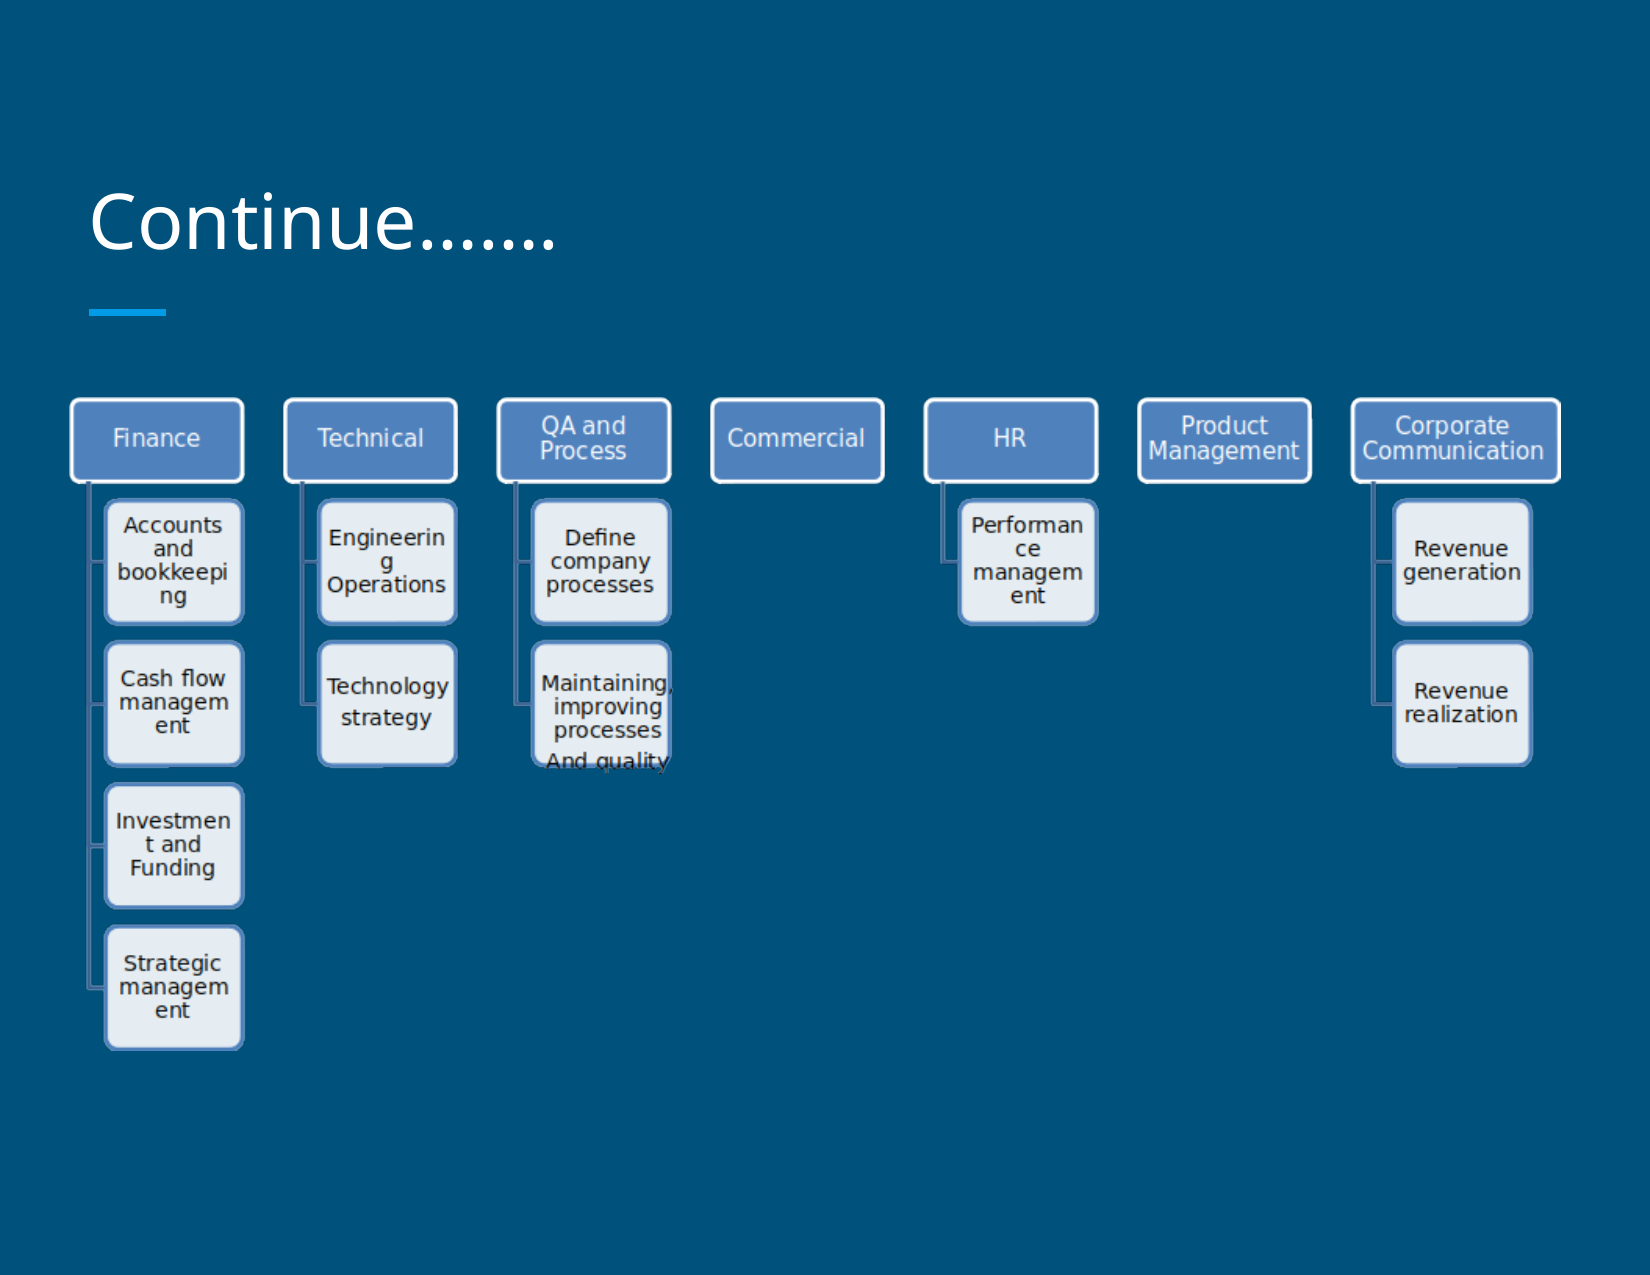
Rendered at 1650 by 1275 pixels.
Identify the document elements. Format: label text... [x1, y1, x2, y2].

picture [1350, 398, 1560, 768]
picture [923, 398, 1099, 626]
title Continue……. [69, 113, 1580, 284]
picture [283, 398, 458, 768]
picture [1137, 398, 1312, 484]
picture [496, 398, 673, 774]
picture [70, 398, 245, 1050]
picture [710, 398, 885, 484]
